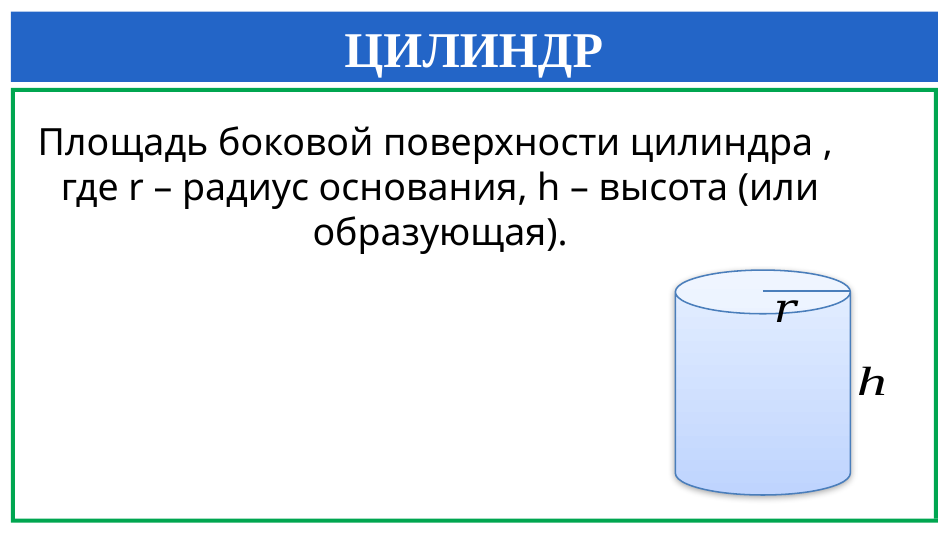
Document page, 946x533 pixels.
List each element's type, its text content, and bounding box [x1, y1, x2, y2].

text_box [674, 269, 852, 496]
text_box [47, 107, 898, 285]
title ЦИЛИНДР [10, 15, 936, 107]
